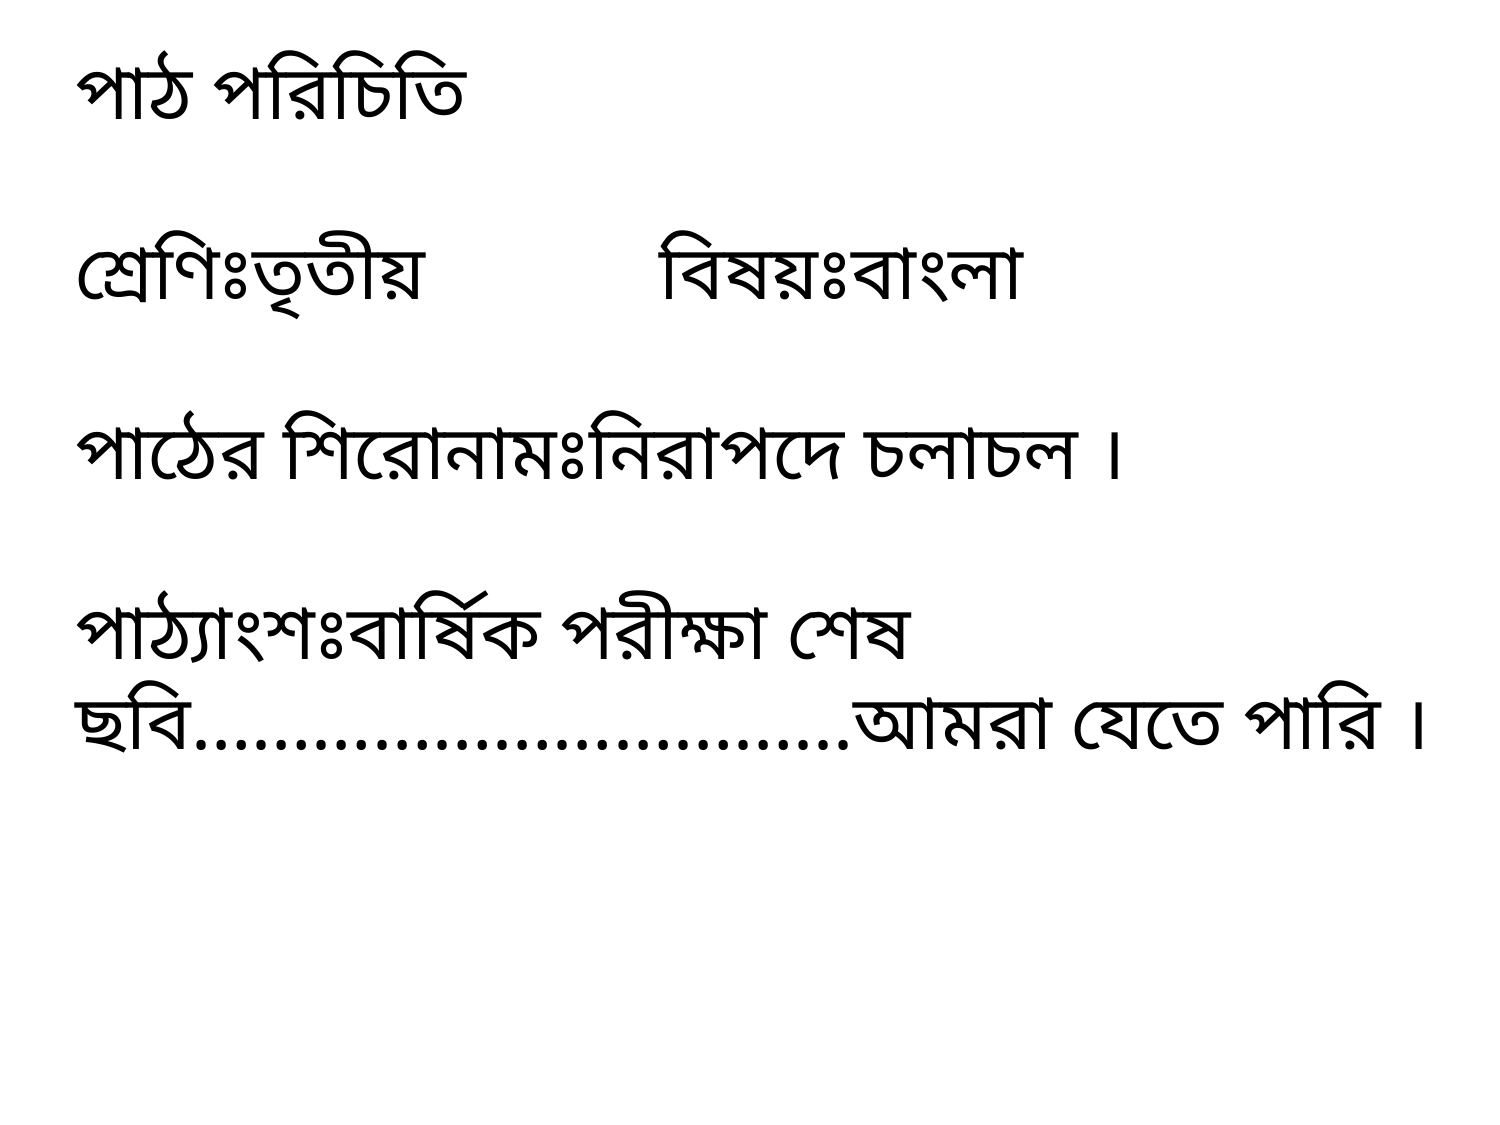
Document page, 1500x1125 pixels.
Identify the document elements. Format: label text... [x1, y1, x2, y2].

text_box পাঠ পরিচিতি শ্রেণিঃতৃতীয় বিষয়ঃবাংলা পাঠের শিরোনামঃনিরাপদে চলাচল । পাঠ্যাংশঃবার্ষিক পরীক্ষা শেষ ছবি…………………………...আমরা যেতে পারি । [59, 36, 1449, 1125]
